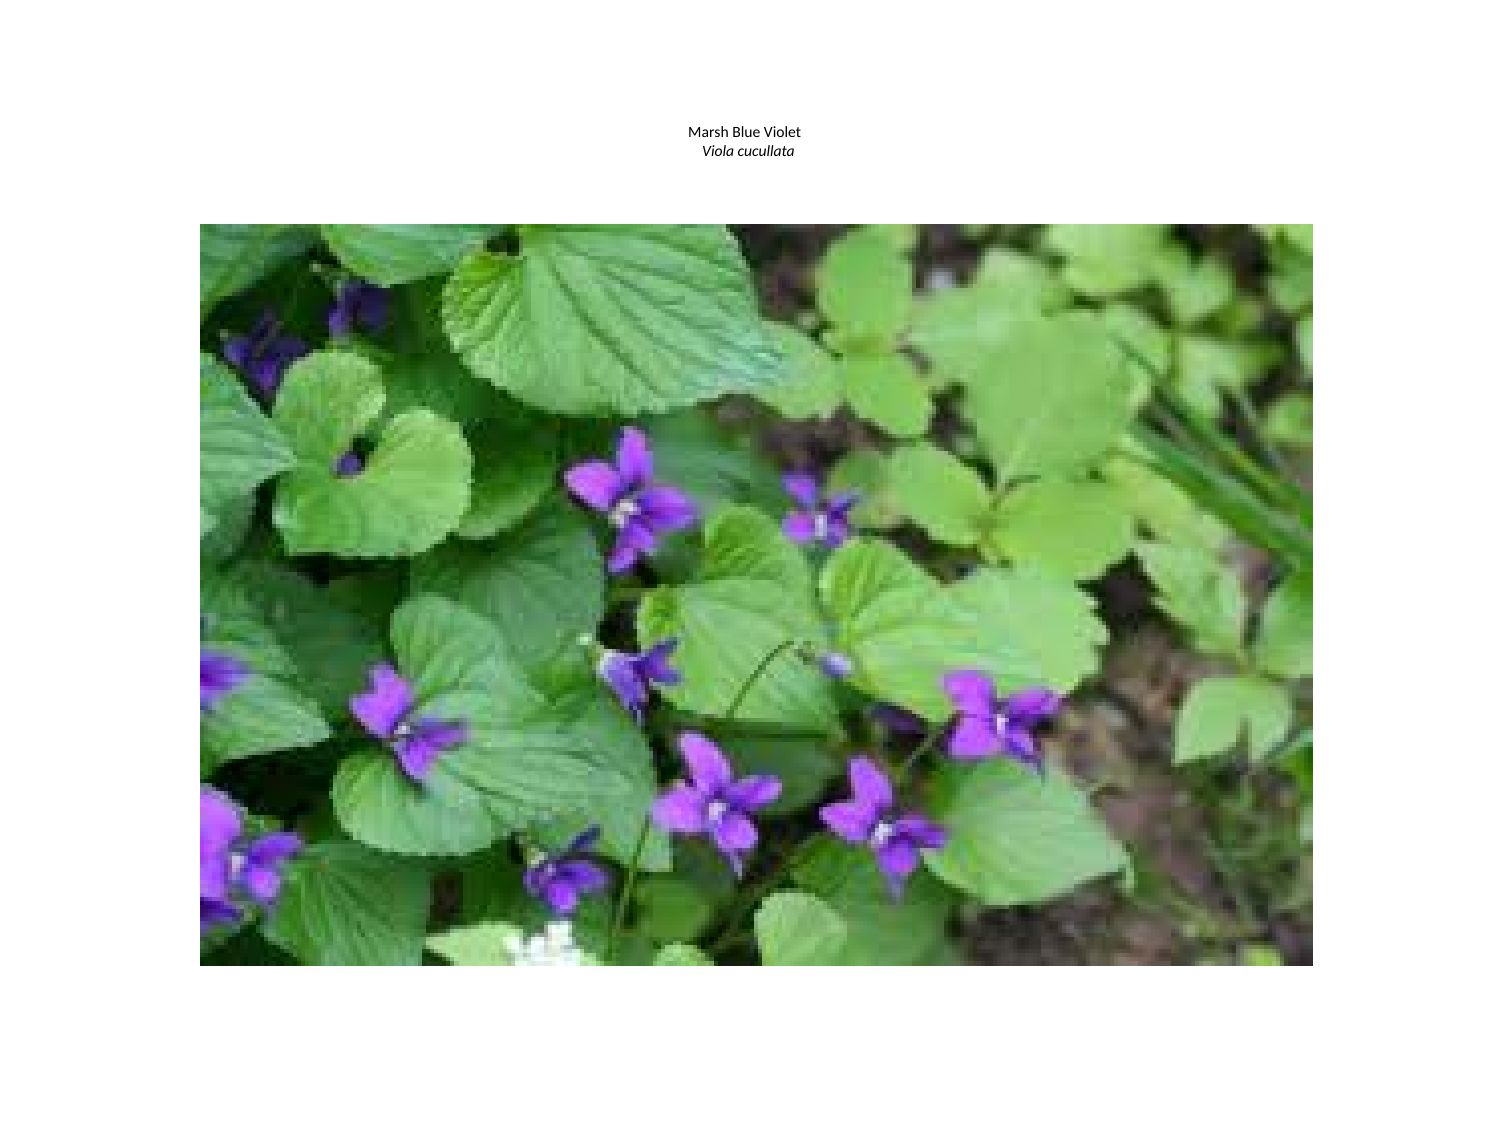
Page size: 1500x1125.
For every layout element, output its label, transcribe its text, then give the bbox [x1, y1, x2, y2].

title Marsh Blue Violet Viola cucullata [75, 45, 1425, 233]
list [199, 224, 1313, 966]
